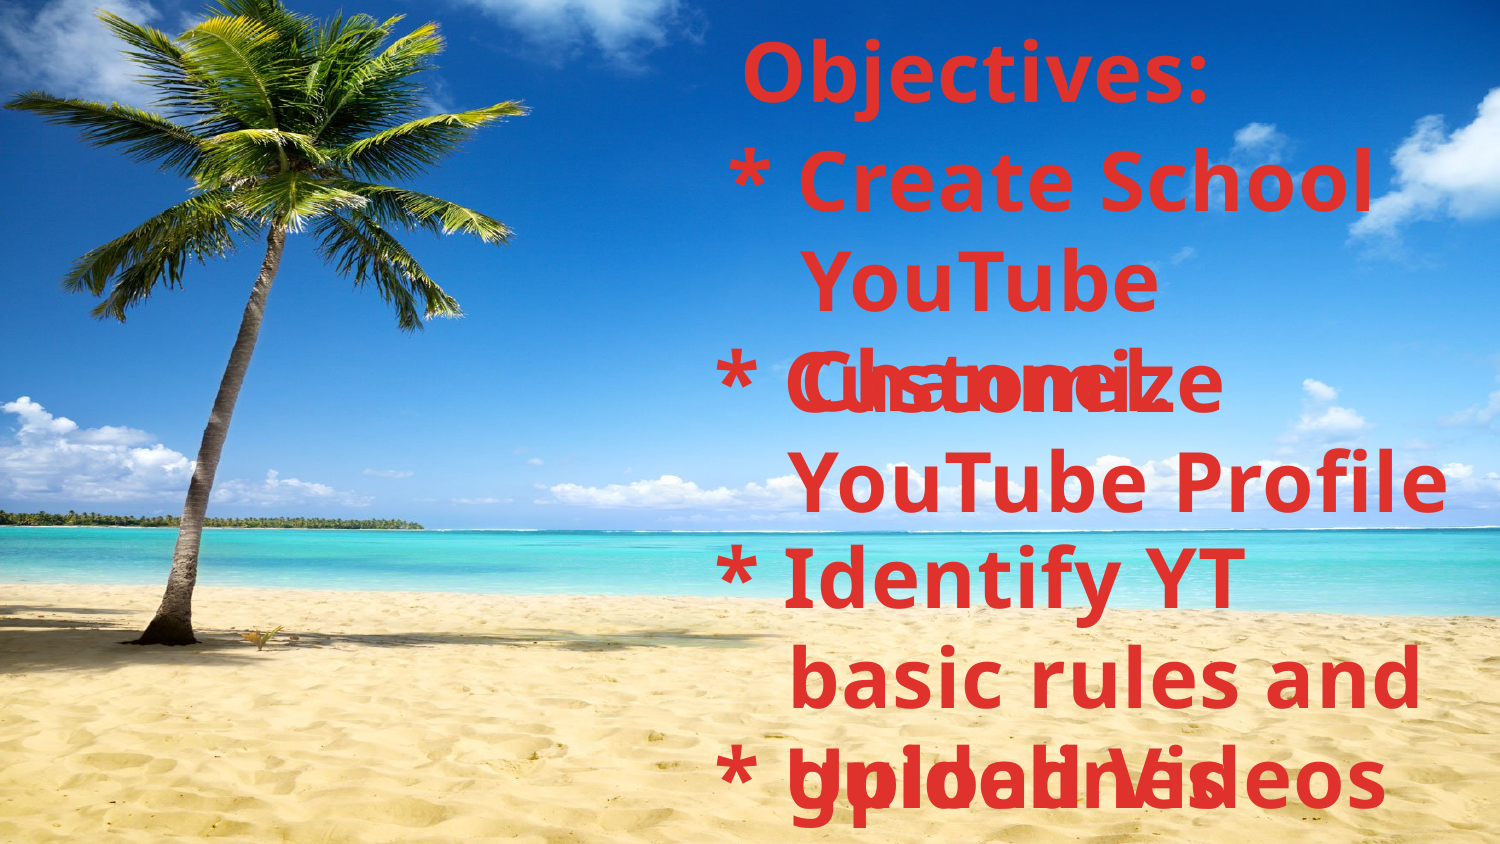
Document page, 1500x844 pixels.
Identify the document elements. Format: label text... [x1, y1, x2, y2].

text_box Objectives: [725, 11, 1438, 120]
picture [0, 0, 1500, 844]
text_box * Create School YouTube Channel. [712, 120, 1488, 321]
text_box * Identify YT basic rules and guidelines [699, 517, 1500, 718]
text_box * Customize YouTube Profile [699, 321, 1500, 517]
text_box * Upload Videos on YT [699, 718, 1500, 844]
